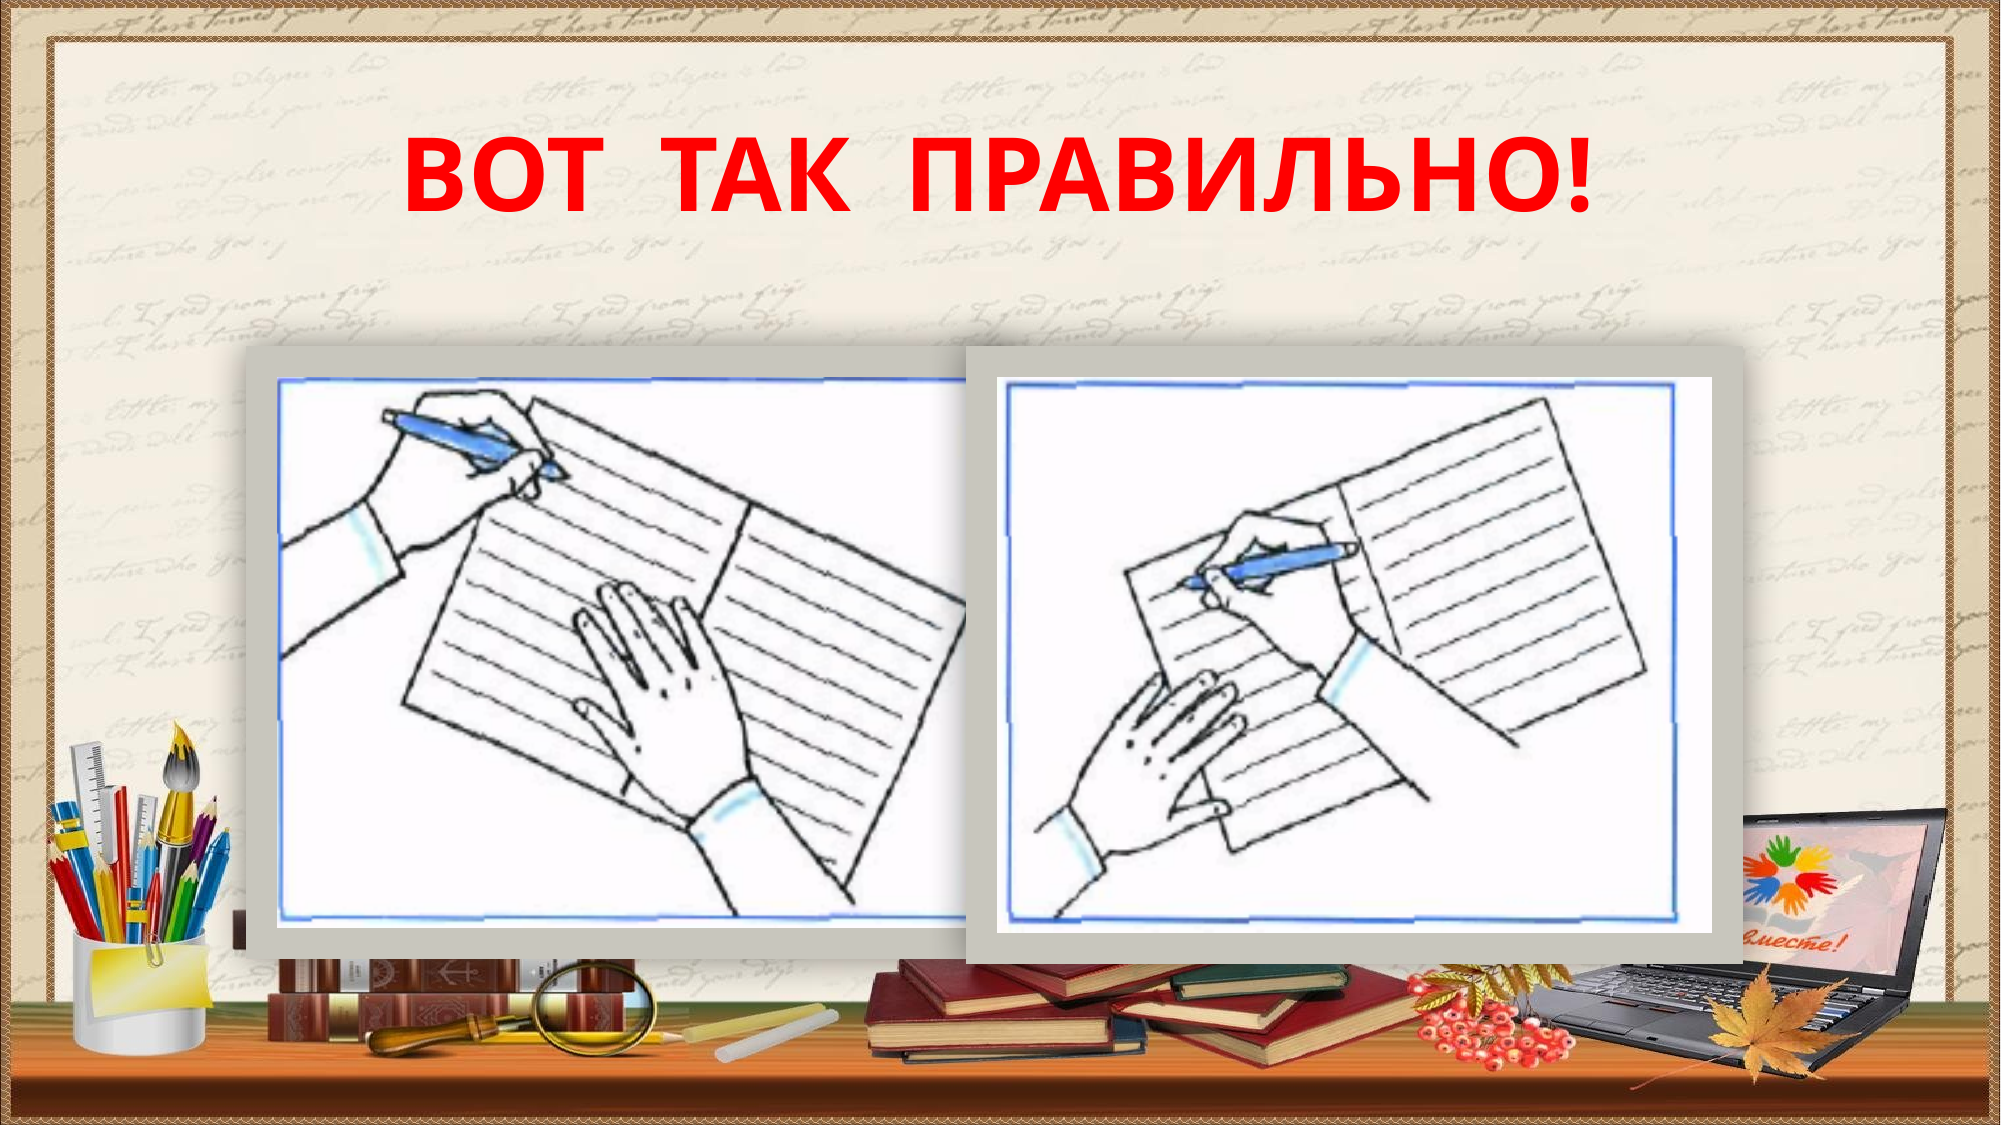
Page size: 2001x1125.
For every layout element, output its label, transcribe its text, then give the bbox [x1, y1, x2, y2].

picture [0, 0, 2001, 1125]
text_box ВОТ ТАК ПРАВИЛЬНО! [350, 100, 1644, 240]
